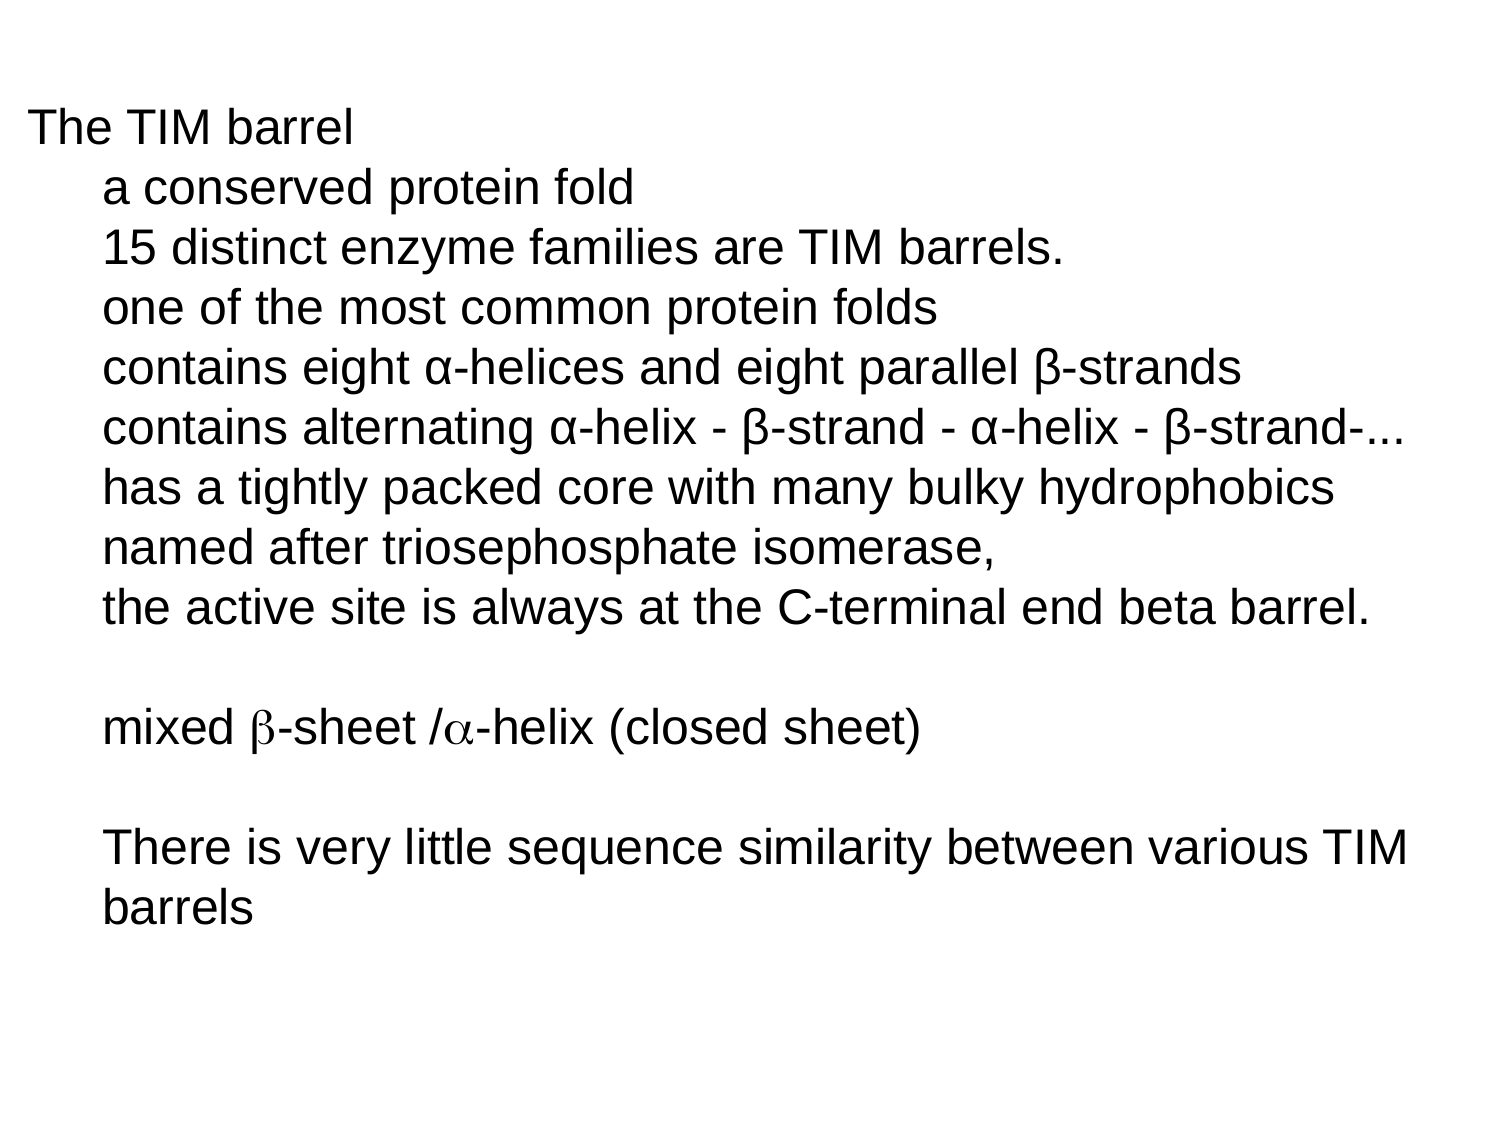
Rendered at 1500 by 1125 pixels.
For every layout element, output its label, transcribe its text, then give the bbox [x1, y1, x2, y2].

text_box The TIM barrel a conserved protein fold 15 distinct enzyme families are TIM barrels. one of the most common protein folds contains eight α-helices and eight parallel β-strands contains alternating α-helix - β-strand - α-helix - β-strand-... has a tightly packed core with many bulky hydrophobics named after triosephosphate isomerase, the active site is always at the C-terminal end beta barrel. mixed b-sheet /a-helix (closed sheet) There is very little sequence similarity between various TIM barrels [12, 87, 1488, 943]
